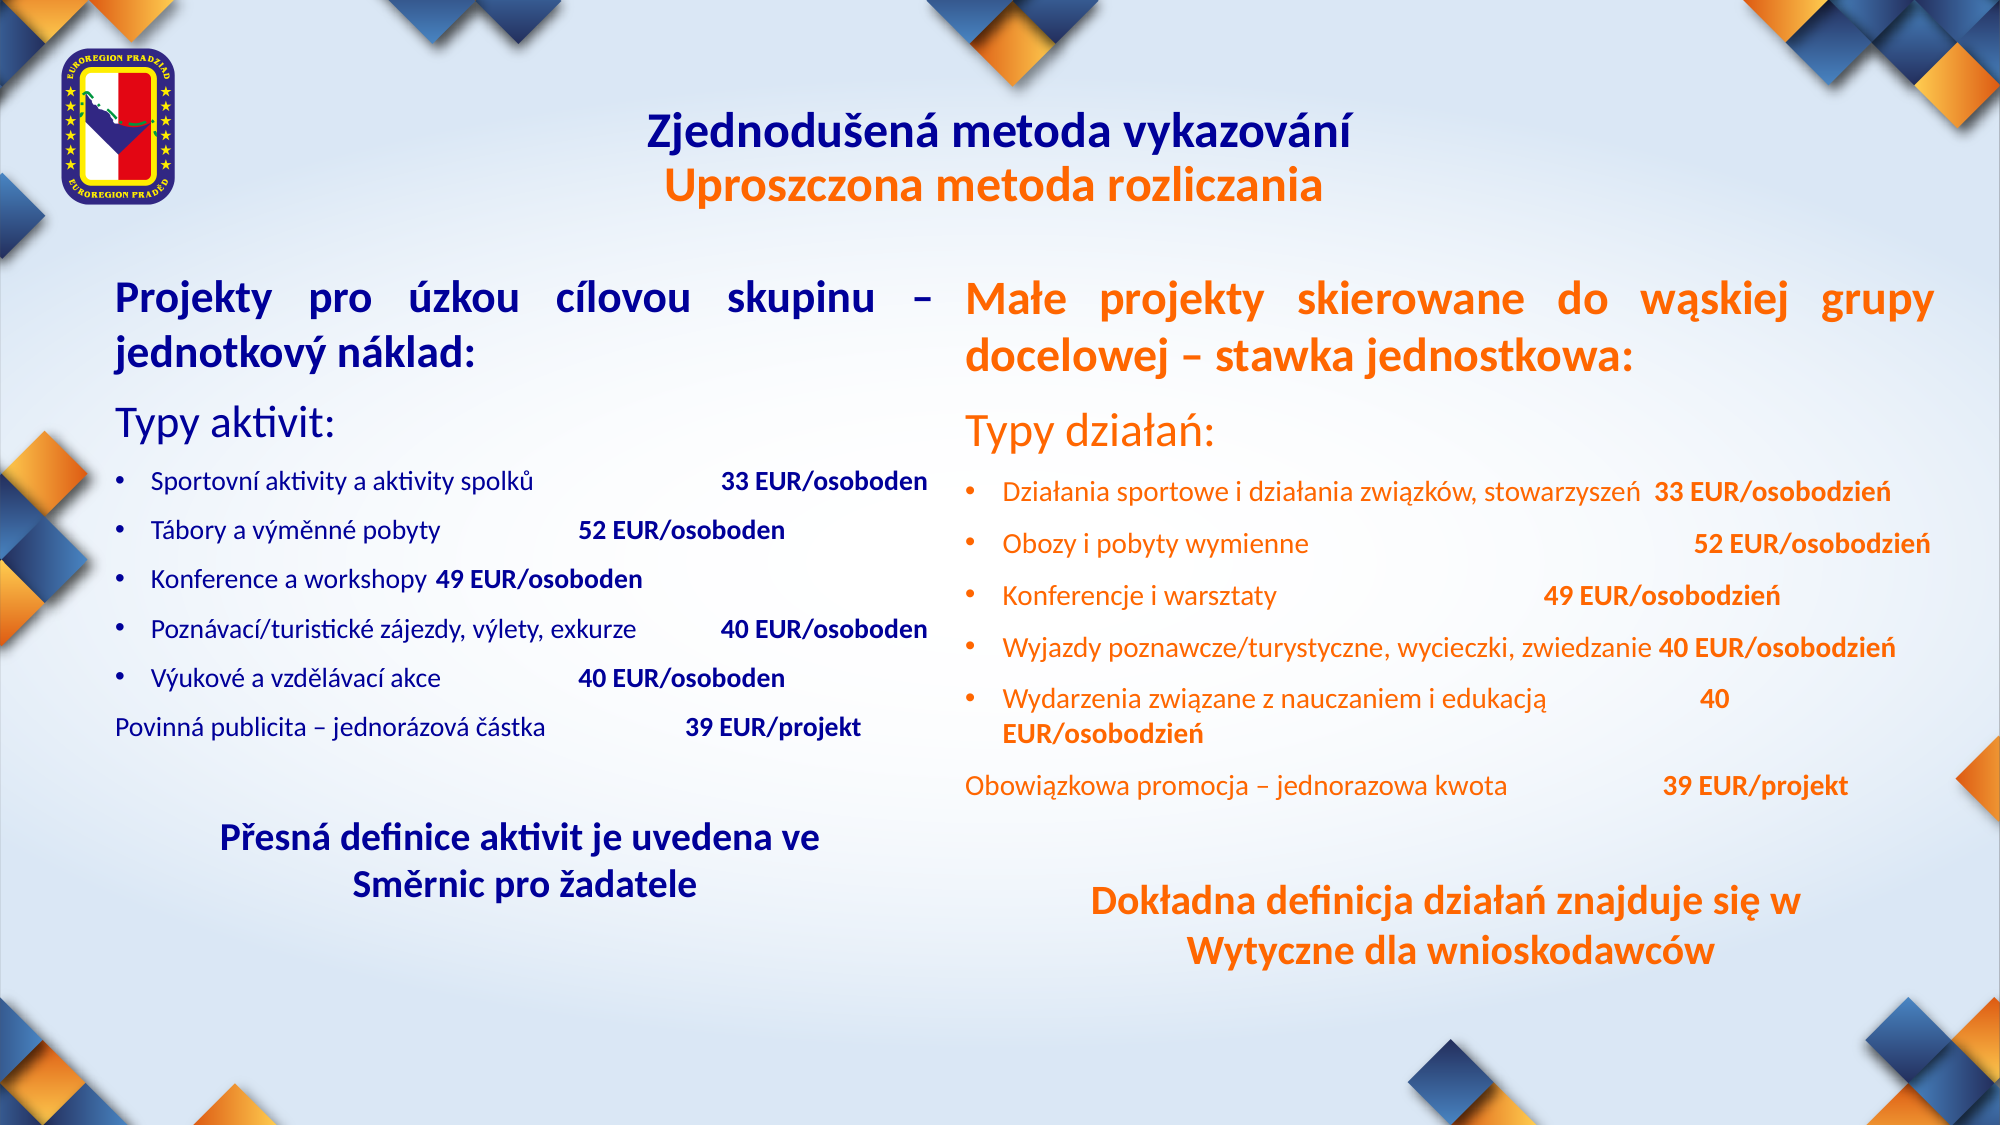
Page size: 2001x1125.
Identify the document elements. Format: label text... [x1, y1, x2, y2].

picture [0, 0, 2000, 1125]
list Małe projekty skierowane do wąskiej grupy docelowej – stawka jednostkowa: Typy działań: Działania sportowe i działania związków, stowarzyszeń 33 EUR/osobodzień Obozy i pobyty wymienne 52 EUR/osobodzień Konferencje i warsztaty 49 EUR/osobodzień Wyjazdy poznawcze/turystyczne, wycieczki, zwiedzanie 40 EUR/osobodzień Wydarzenia związane z nauczaniem i edukacją 40 EUR/osobodzień Obowiązkowa promocja – jednorazowa kwota 39 EUR/projekt Dokładna definicja działań znajduje się w Wytyczne dla wnioskodawców [950, 258, 1952, 1045]
title Zjednodušená metoda vykazování Uproszczona metoda rozliczania [230, 100, 1770, 216]
list Projekty pro úzkou cílovou skupinu – jednotkový náklad: Typy aktivit: Sportovní aktivity a aktivity spolků 33 EUR/osoboden Tábory a výměnné pobyty 52 EUR/osoboden Konference a workshopy 49 EUR/osoboden Poznávací/turistické zájezdy, výlety, exkurze 40 EUR/osoboden Výukové a vzdělávací akce 40 EUR/osoboden Povinná publicita – jednorázová částka 39 EUR/projekt Přesná definice aktivit je uvedena ve Směrnic pro žadatele [100, 259, 950, 1015]
